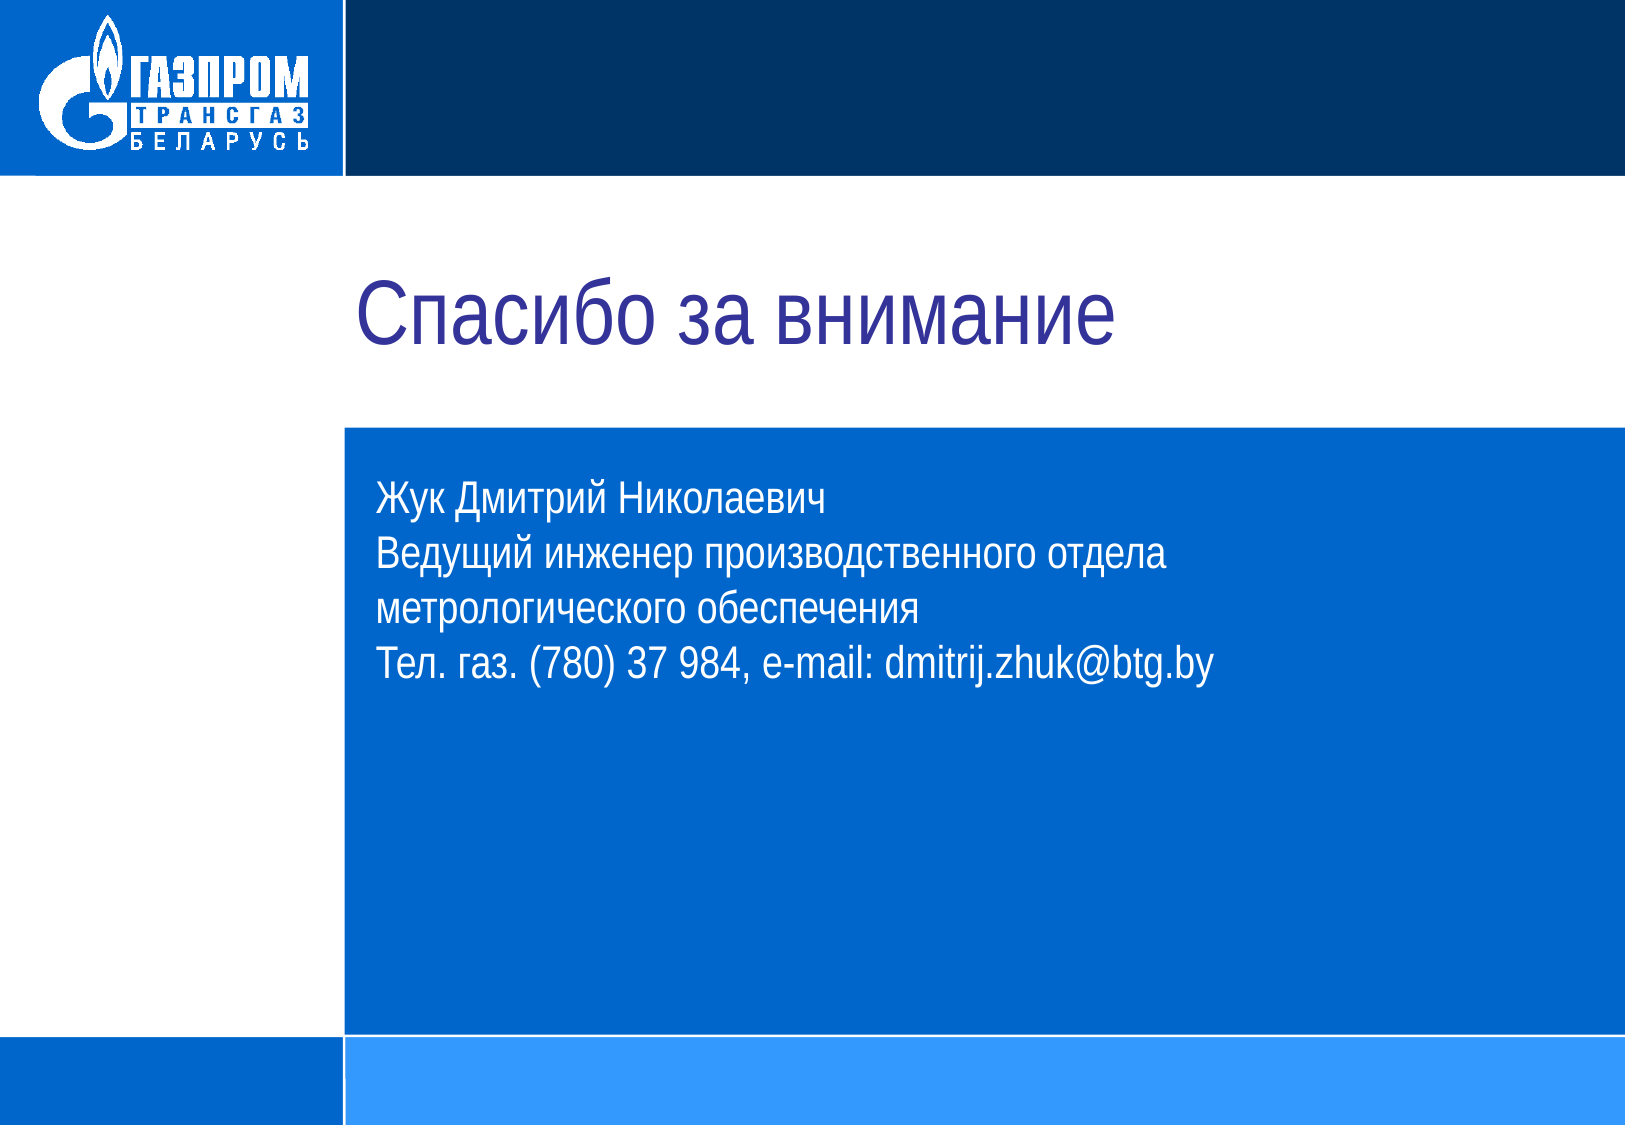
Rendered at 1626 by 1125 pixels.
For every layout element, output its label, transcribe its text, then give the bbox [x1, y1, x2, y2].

subtitle Жук Дмитрий Николаевич Ведущий инженер производственного отдела метрологического обеспечения Тел. газ. (780) 37 984, е-mail: dmitrij.zhuk@btg.by [363, 467, 1625, 756]
picture [39, 5, 308, 188]
text_box Спасибо за внимание [341, 245, 1625, 371]
